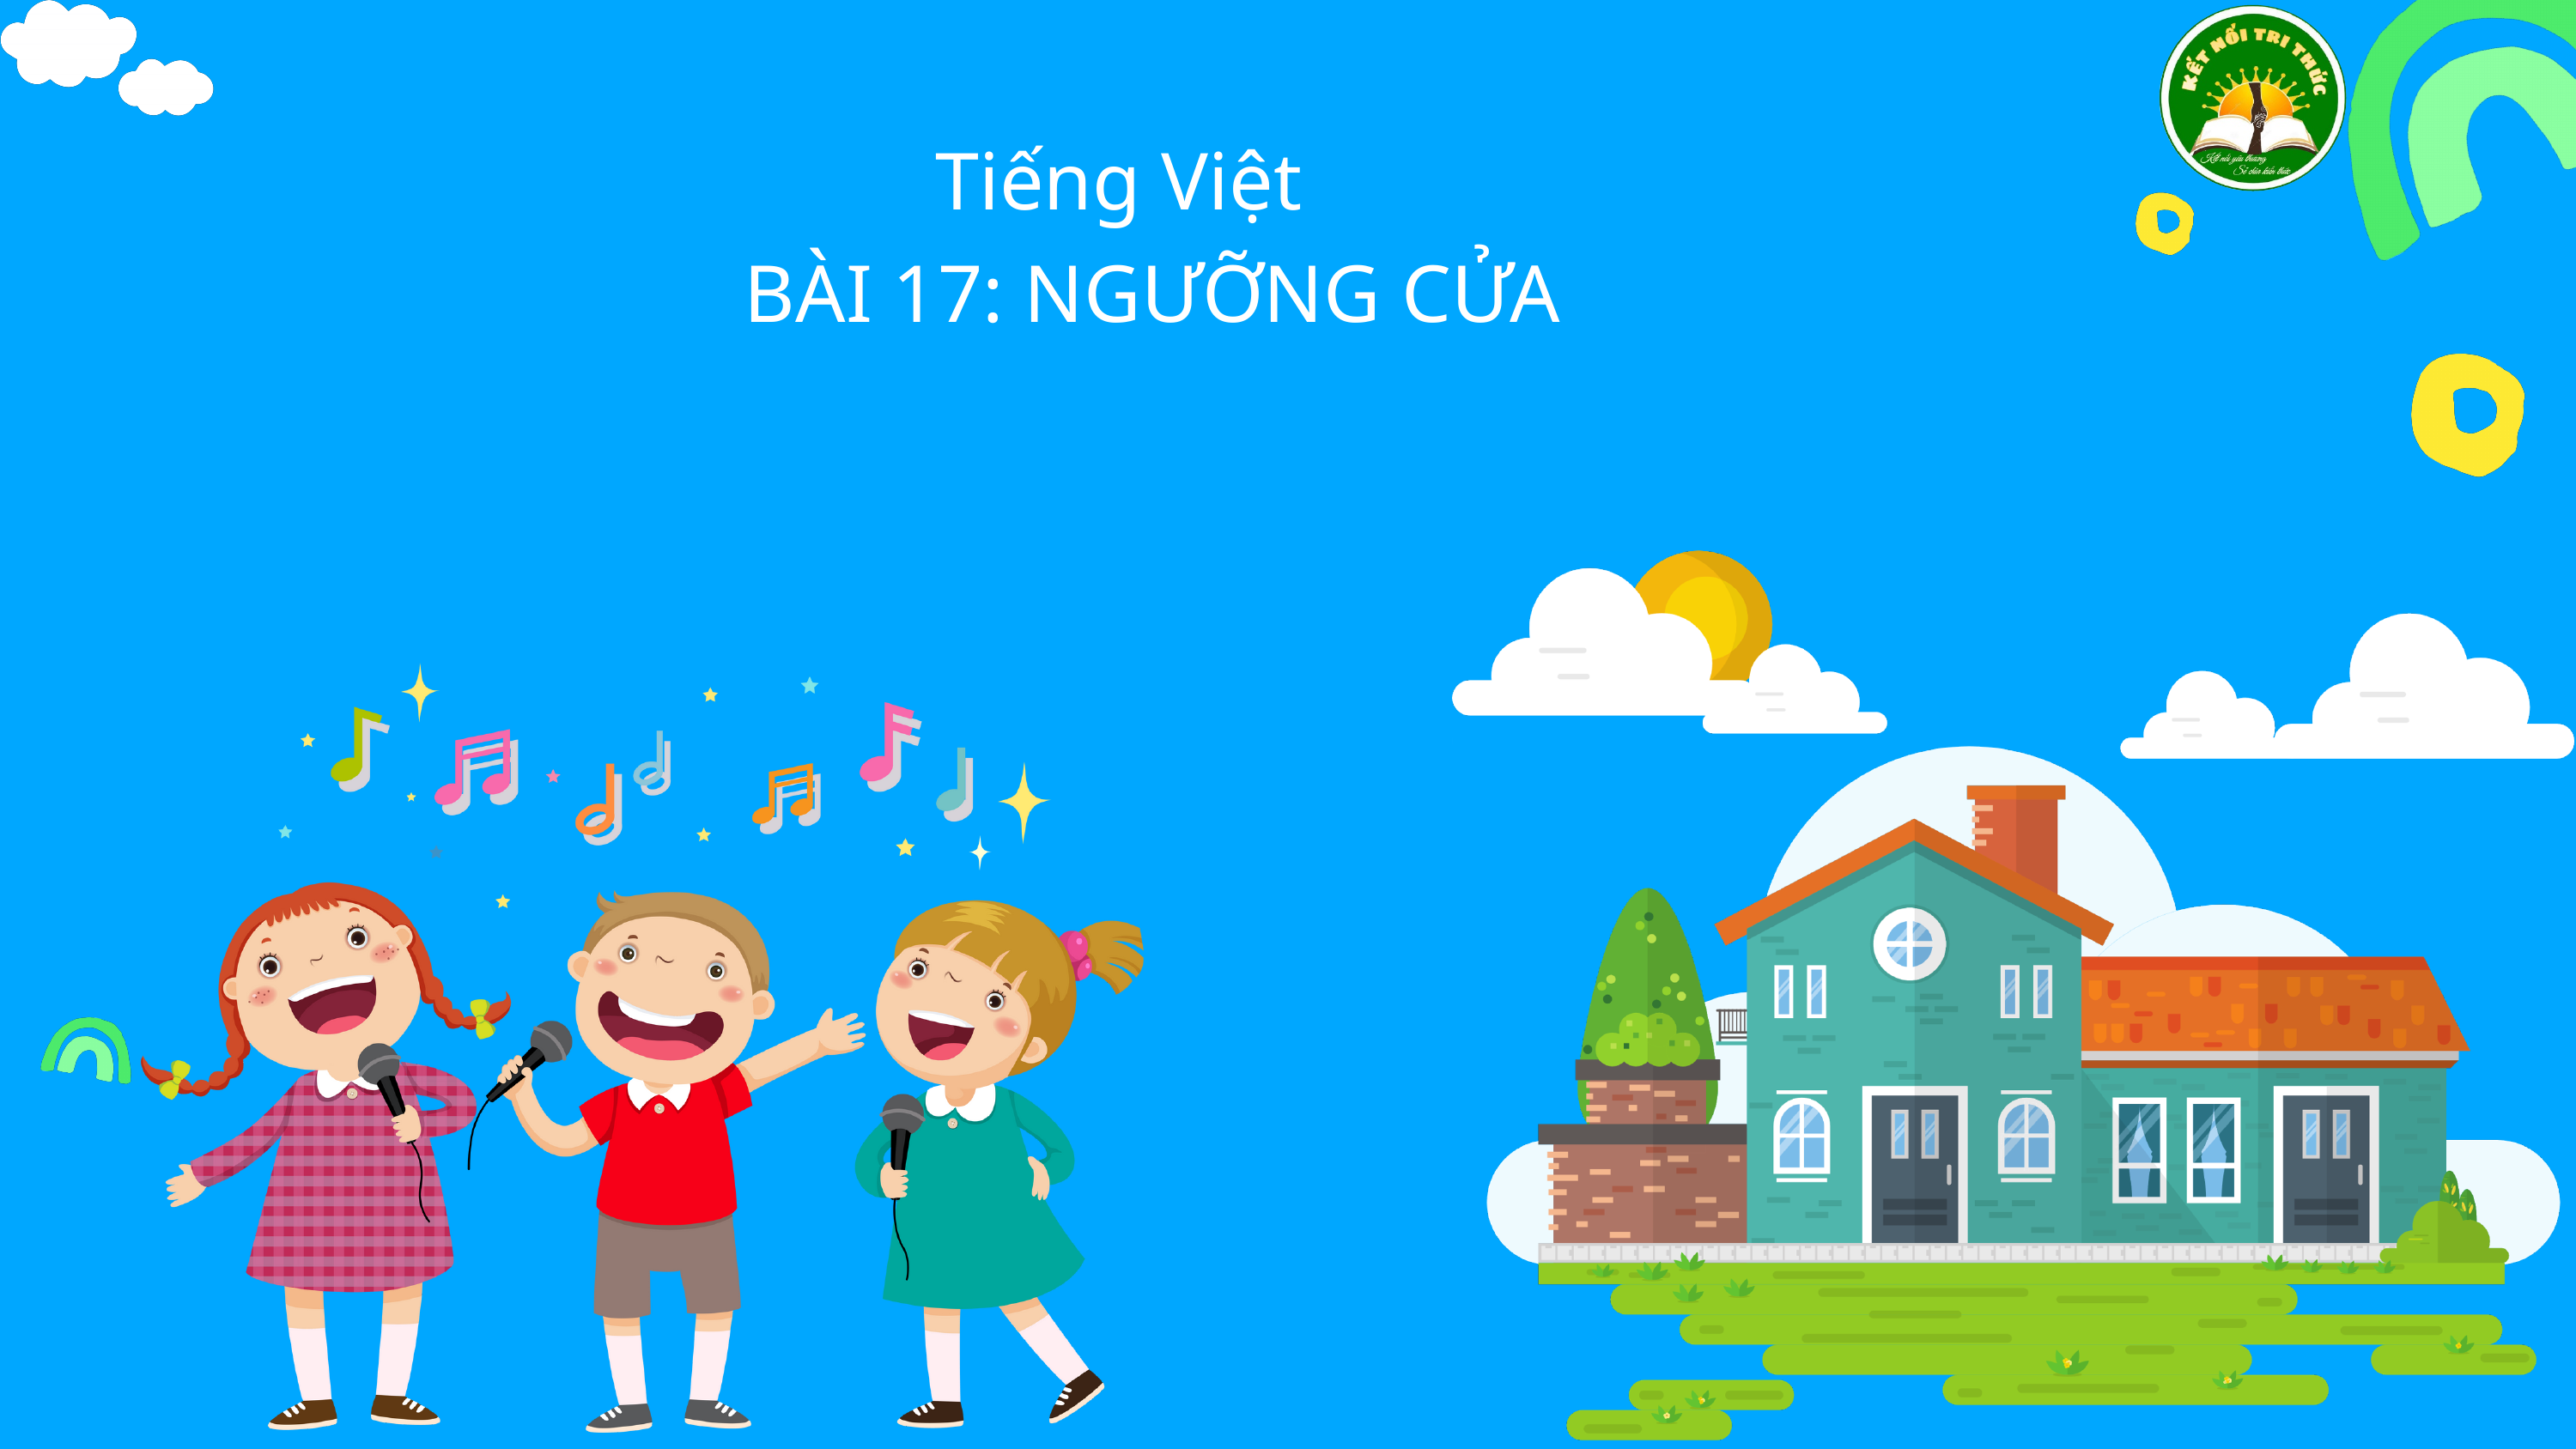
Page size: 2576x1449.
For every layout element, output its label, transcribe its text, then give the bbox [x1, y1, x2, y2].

picture [41, 1018, 131, 1083]
picture [302, 735, 313, 746]
picture [497, 896, 508, 906]
picture [1487, 747, 2560, 1404]
picture [434, 730, 518, 815]
picture [803, 679, 817, 692]
picture [860, 703, 921, 791]
picture [408, 795, 415, 799]
picture [1453, 551, 1886, 733]
text_box Tiếng Việt [922, 124, 1364, 233]
text_box BÀI 17: NGƯỠNG CỬA [732, 237, 1769, 344]
picture [1567, 1380, 1794, 1440]
picture [58, 1037, 113, 1081]
picture [280, 828, 291, 837]
picture [331, 708, 389, 791]
picture [576, 764, 622, 845]
picture [119, 59, 213, 115]
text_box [2123, 0, 2576, 494]
picture [431, 847, 441, 857]
picture [698, 829, 709, 840]
picture [937, 749, 973, 821]
picture [705, 689, 716, 700]
picture [547, 771, 559, 782]
picture [897, 840, 914, 854]
picture [0, 0, 136, 87]
picture [404, 670, 434, 717]
picture [487, 893, 865, 1432]
picture [2121, 614, 2573, 758]
picture [753, 764, 820, 834]
picture [974, 840, 987, 864]
picture [2160, 6, 2346, 191]
picture [1002, 769, 1045, 840]
picture [856, 900, 1143, 1428]
picture [142, 882, 511, 1429]
picture [634, 731, 670, 795]
